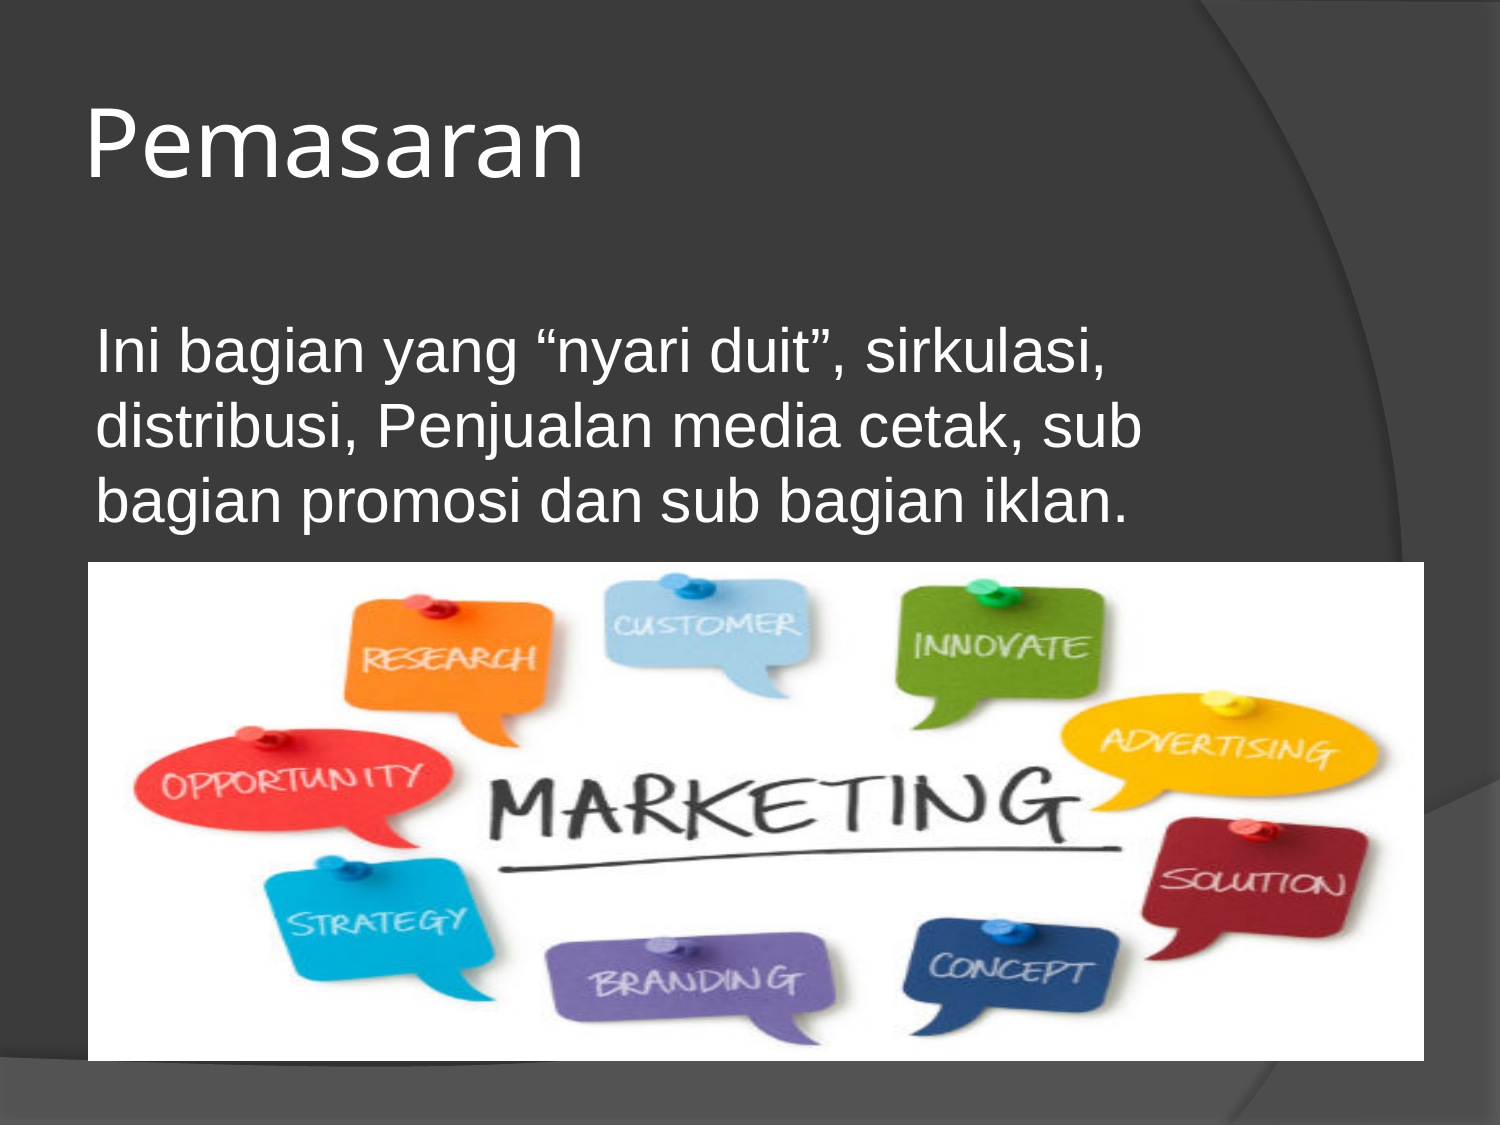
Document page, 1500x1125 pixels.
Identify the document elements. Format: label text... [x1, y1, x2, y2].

title Pemasaran [75, 45, 1300, 233]
picture [88, 562, 1424, 1062]
list Ini bagian yang “nyari duit”, sirkulasi, distribusi, Penjualan media cetak, sub bagian promosi dan sub bagian iklan. [75, 302, 1300, 1005]
